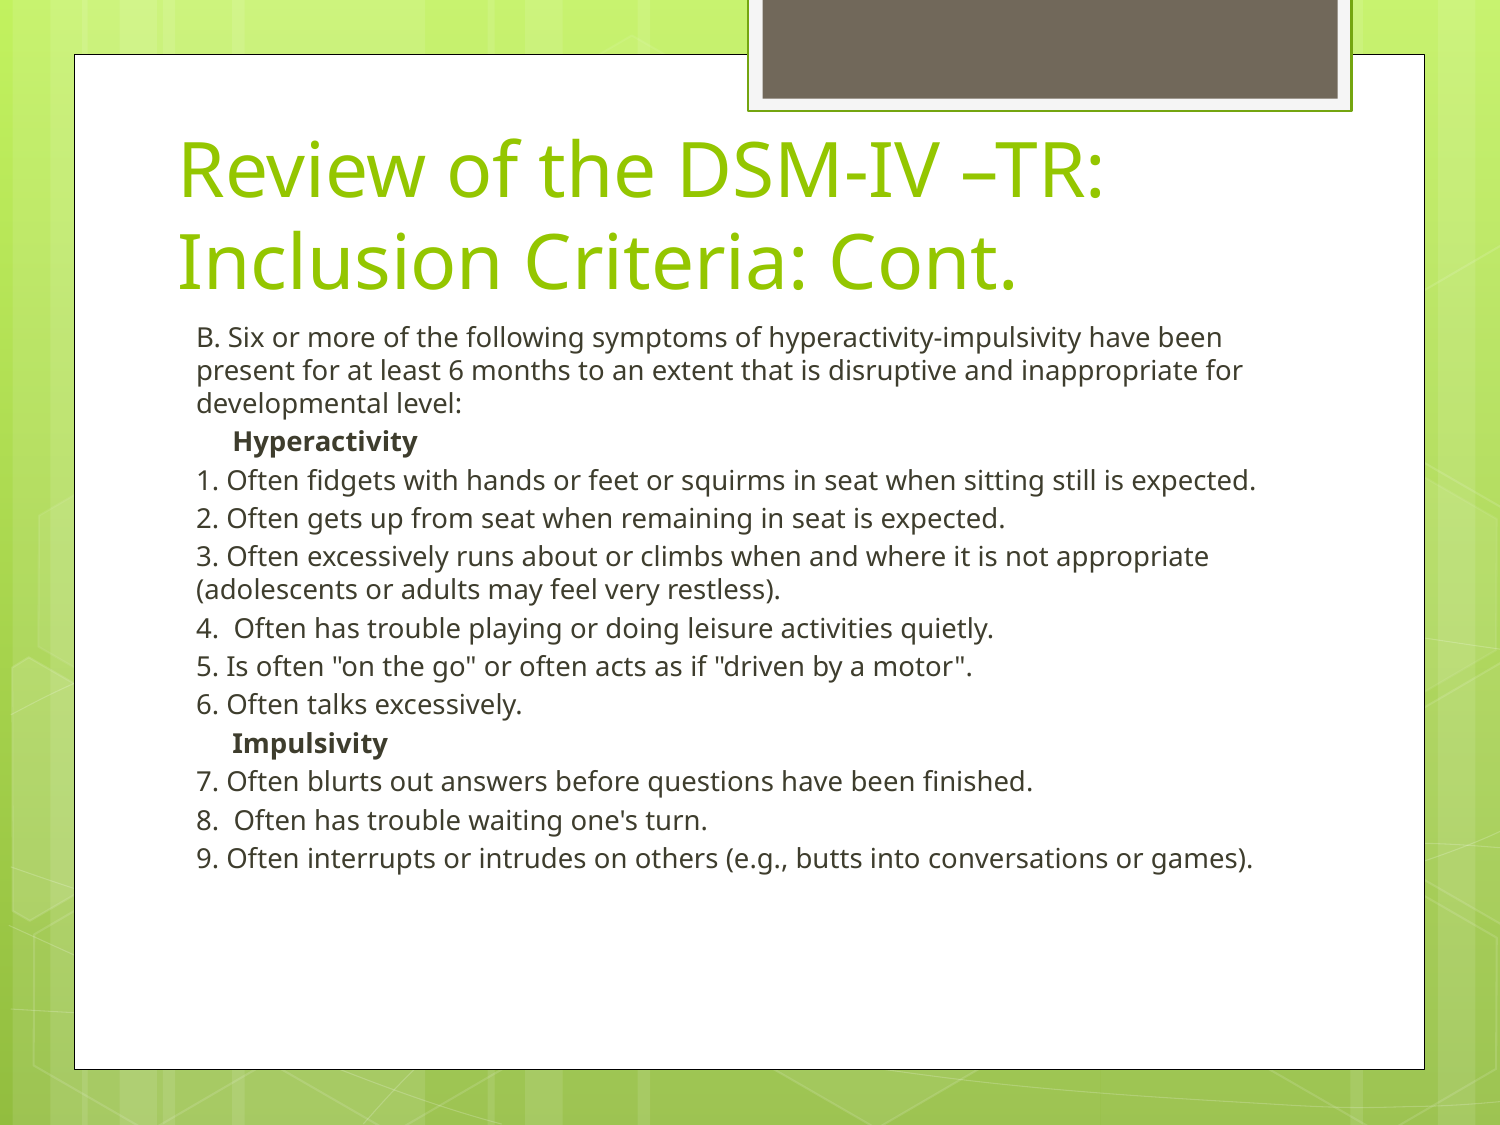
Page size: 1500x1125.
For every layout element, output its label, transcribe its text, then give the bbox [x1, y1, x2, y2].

list B. Six or more of the following symptoms of hyperactivity-impulsivity have been present for at least 6 months to an extent that is disruptive and inappropriate for developmental level: Hyperactivity 1. Often fidgets with hands or feet or squirms in seat when sitting still is expected. 2. Often gets up from seat when remaining in seat is expected. 3. Often excessively runs about or climbs when and where it is not appropriate (adolescents or adults may feel very restless). 4. Often has trouble playing or doing leisure activities quietly. 5. Is often "on the go" or often acts as if "driven by a motor". 6. Often talks excessively. Impulsivity 7. Often blurts out answers before questions have been finished. 8. Often has trouble waiting one's turn. 9. Often interrupts or intrudes on others (e.g., butts into conversations or games). [171, 312, 1283, 957]
title Review of the DSM-IV –TR: Inclusion Criteria: Cont. [162, 112, 1315, 313]
